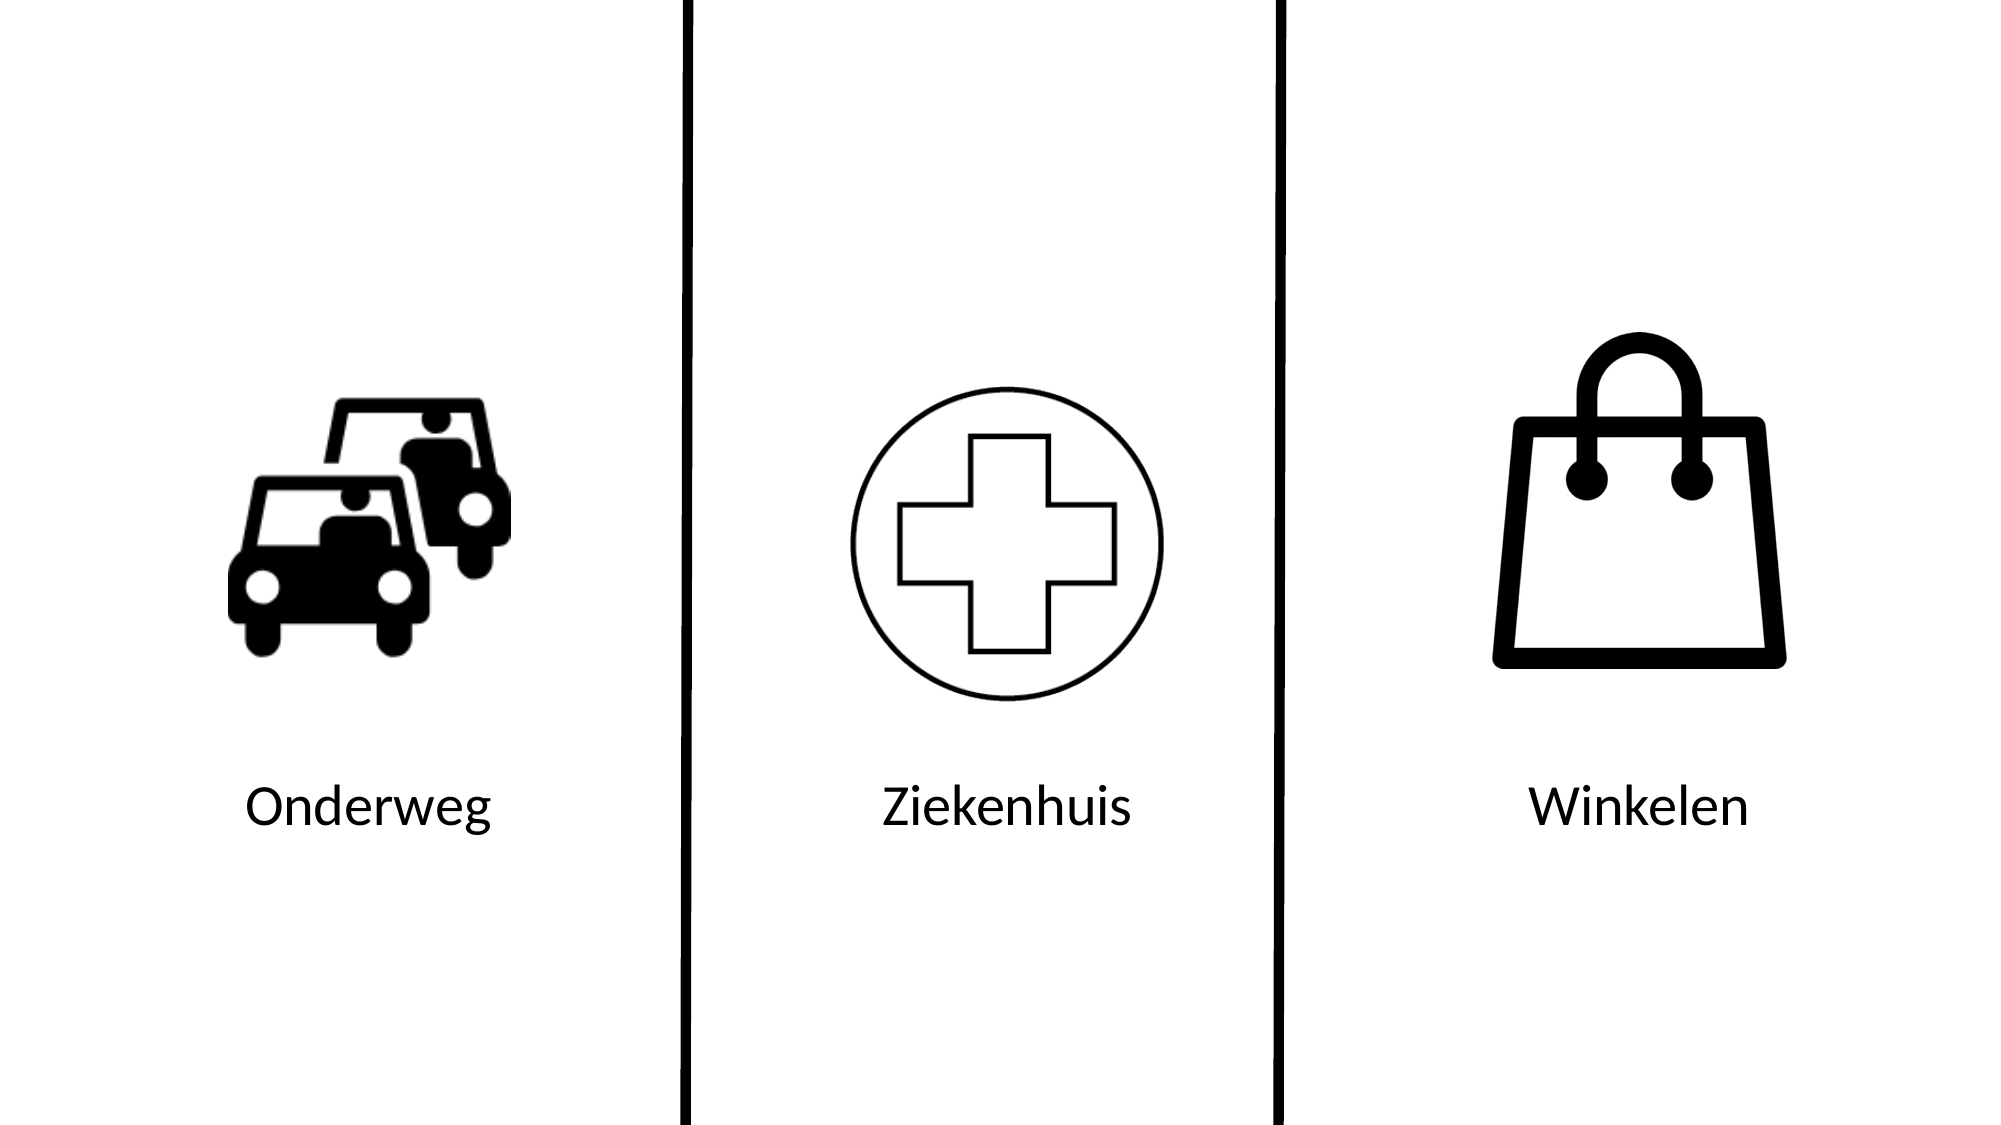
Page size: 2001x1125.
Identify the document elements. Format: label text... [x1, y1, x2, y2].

picture [1471, 332, 1808, 670]
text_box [685, 0, 689, 1125]
text_box Onderweg [230, 759, 507, 845]
text_box Ziekenhuis [867, 759, 1148, 845]
picture [850, 386, 1165, 702]
picture [228, 387, 511, 669]
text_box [1278, 0, 1282, 1125]
text_box Winkelen [1513, 759, 1765, 845]
